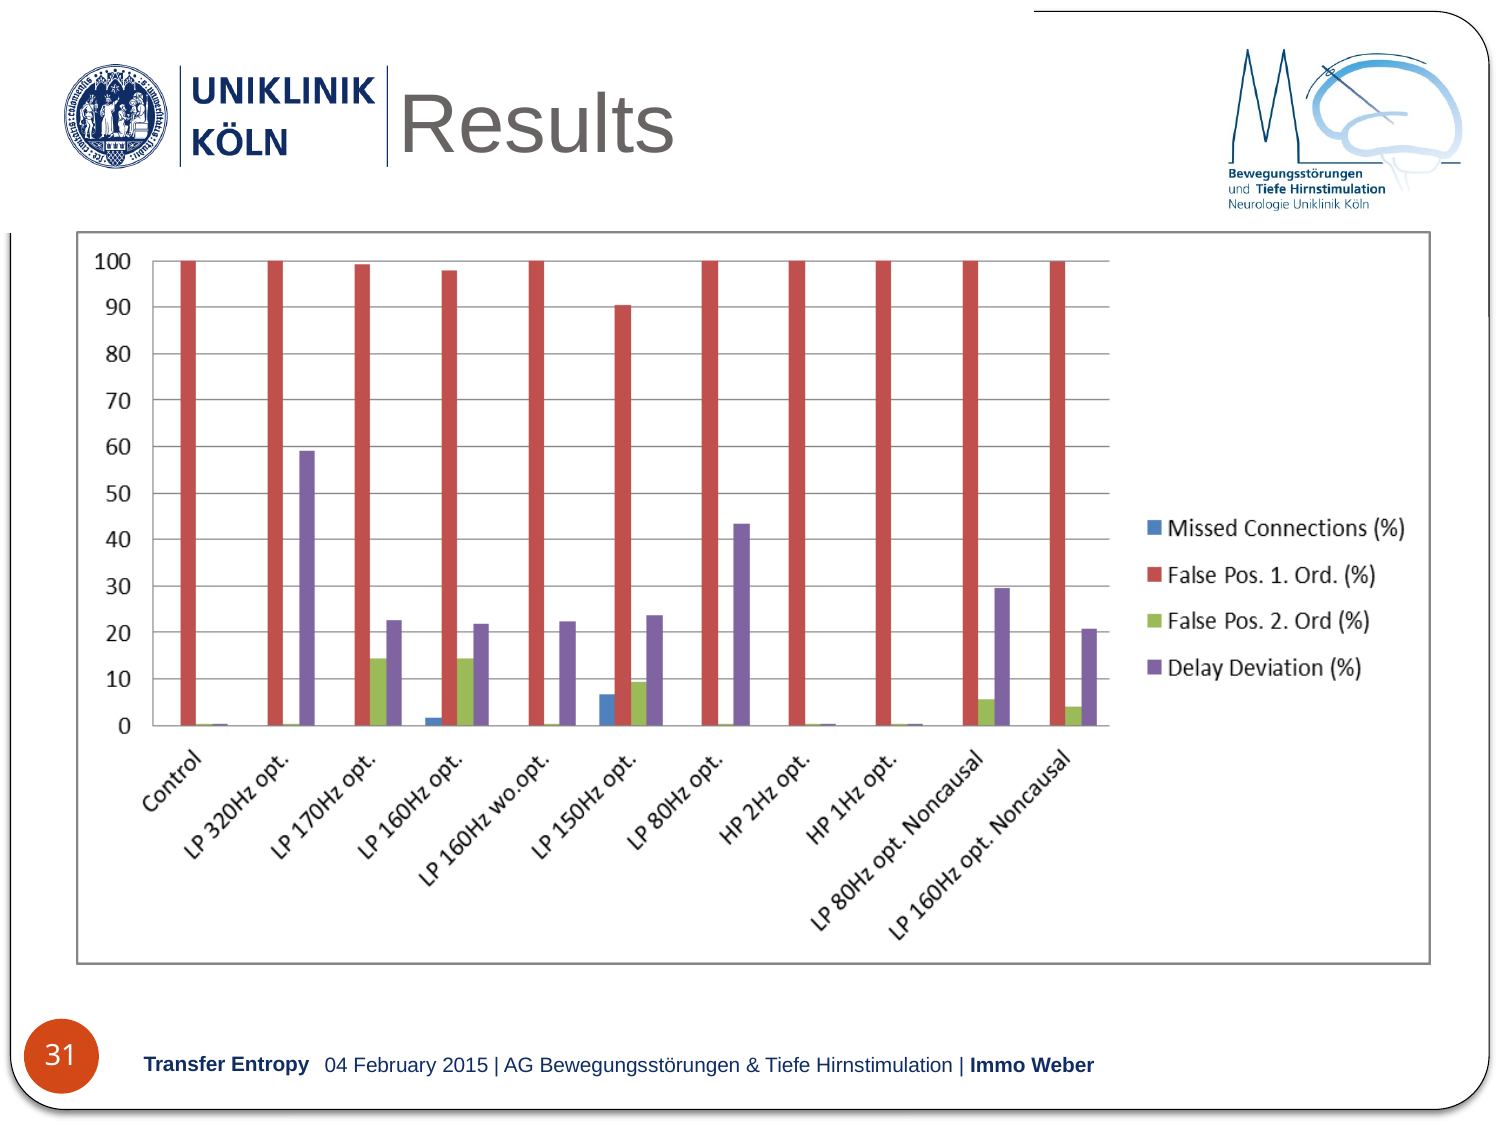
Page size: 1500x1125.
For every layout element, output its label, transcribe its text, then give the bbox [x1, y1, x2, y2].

slide_number 31 [23, 1018, 99, 1094]
picture [0, 0, 1432, 966]
title Results [383, 45, 1425, 185]
picture [1224, 46, 1465, 213]
